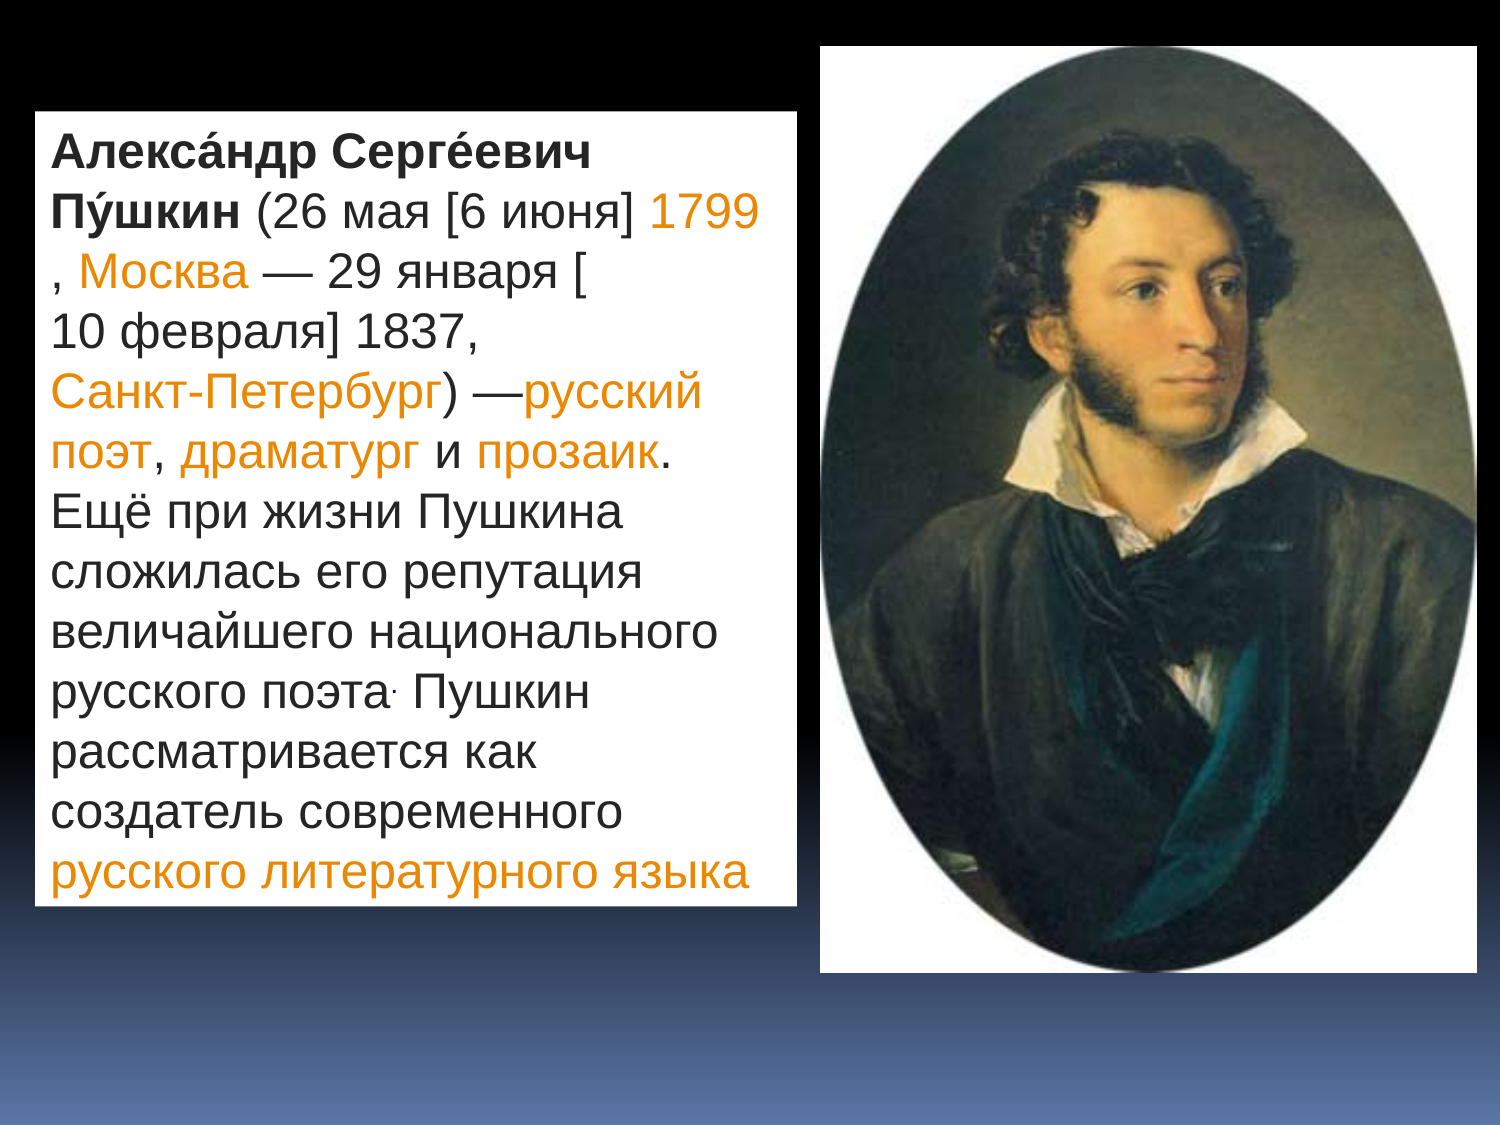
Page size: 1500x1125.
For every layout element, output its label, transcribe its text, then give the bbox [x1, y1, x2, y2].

text_box Алекса́ндр Серге́евич Пу́шкин (26 мая [6 июня] 1799, Москва — 29 января [10 февраля] 1837, Санкт-Петербург) —русский поэт, драматург и прозаик. Ещё при жизни Пушкина сложилась его репутация величайшего национального русского поэта. Пушкин рассматривается как создатель современного русского литературного языка [35, 111, 797, 907]
picture [819, 46, 1478, 973]
